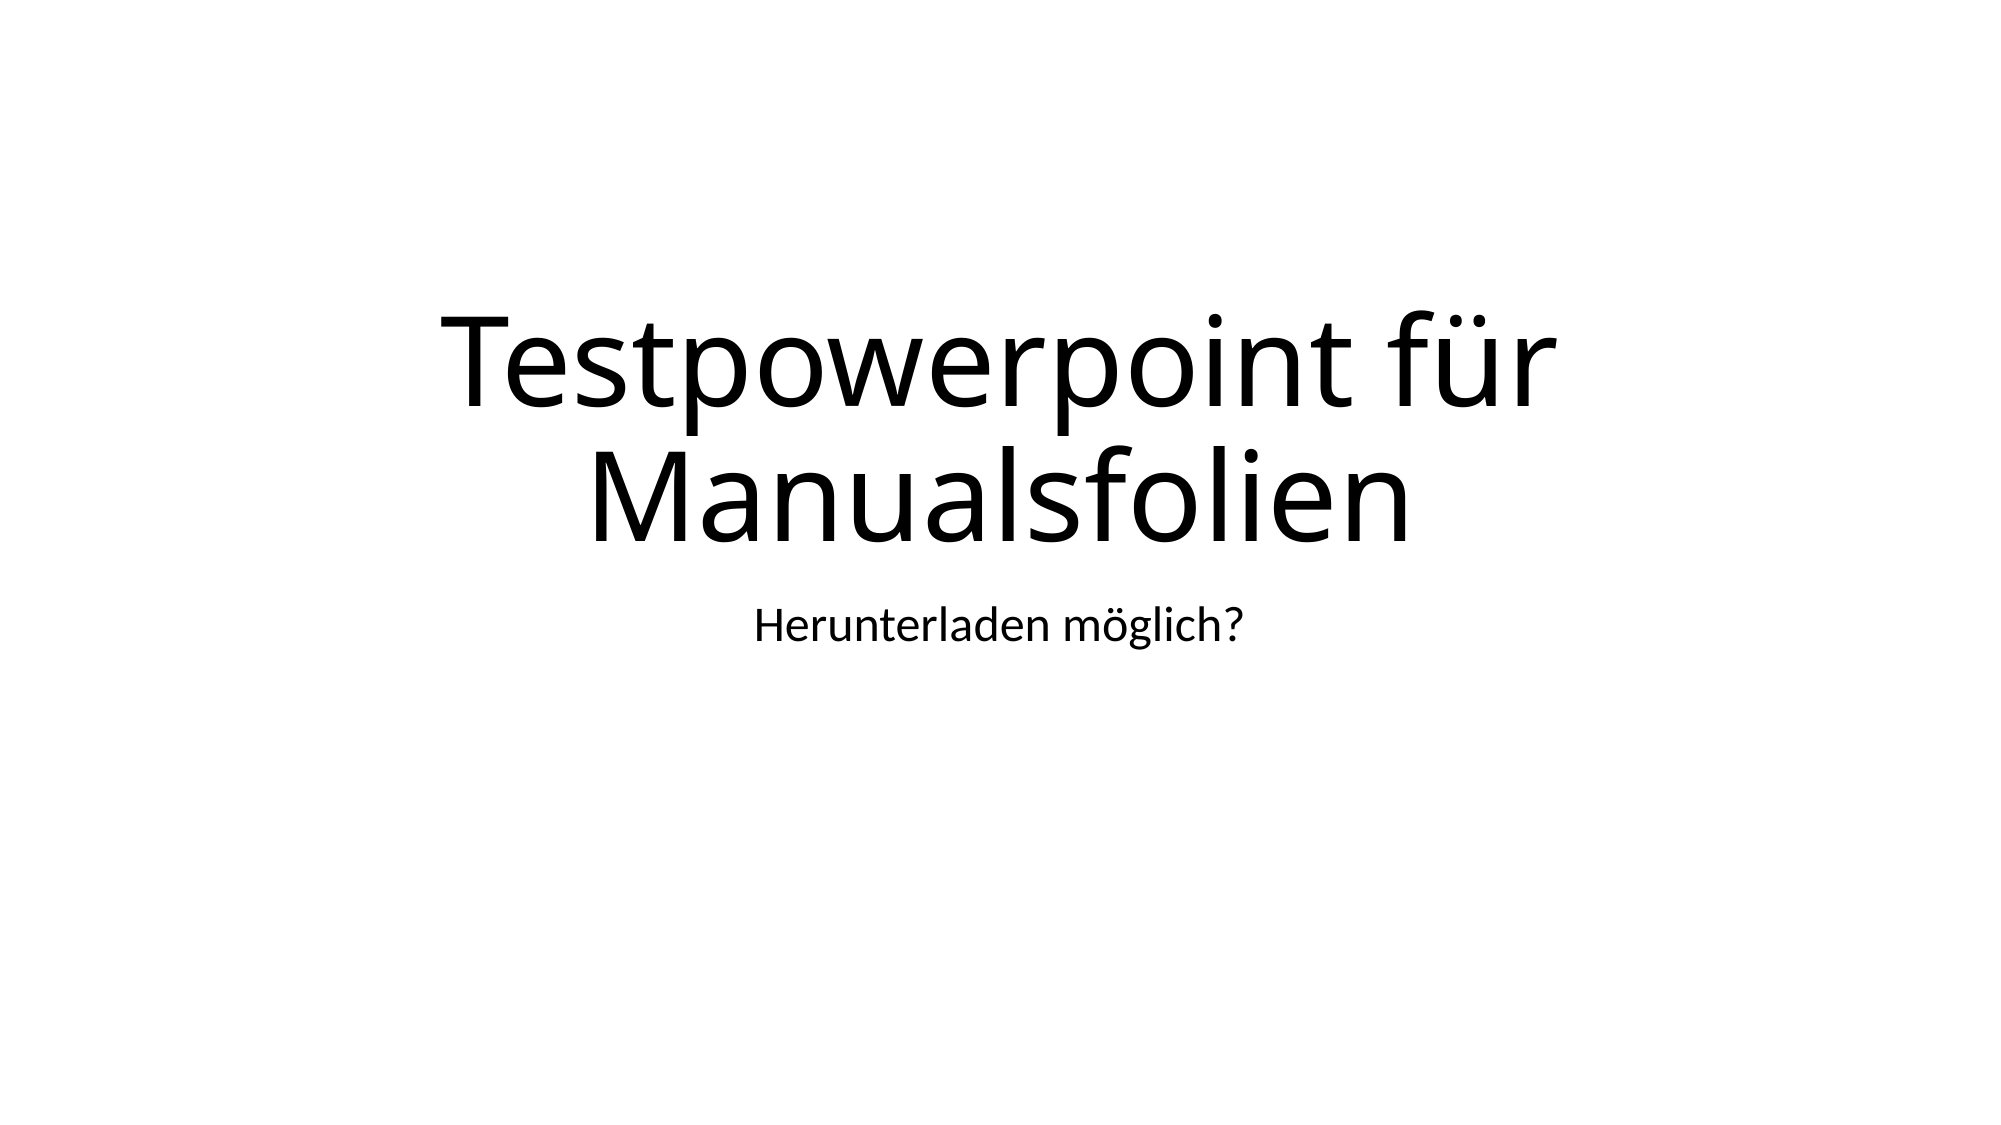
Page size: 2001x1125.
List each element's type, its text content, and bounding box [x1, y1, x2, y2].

title Testpowerpoint für Manualsfolien [249, 184, 1750, 576]
subtitle Herunterladen möglich? [249, 590, 1750, 863]
